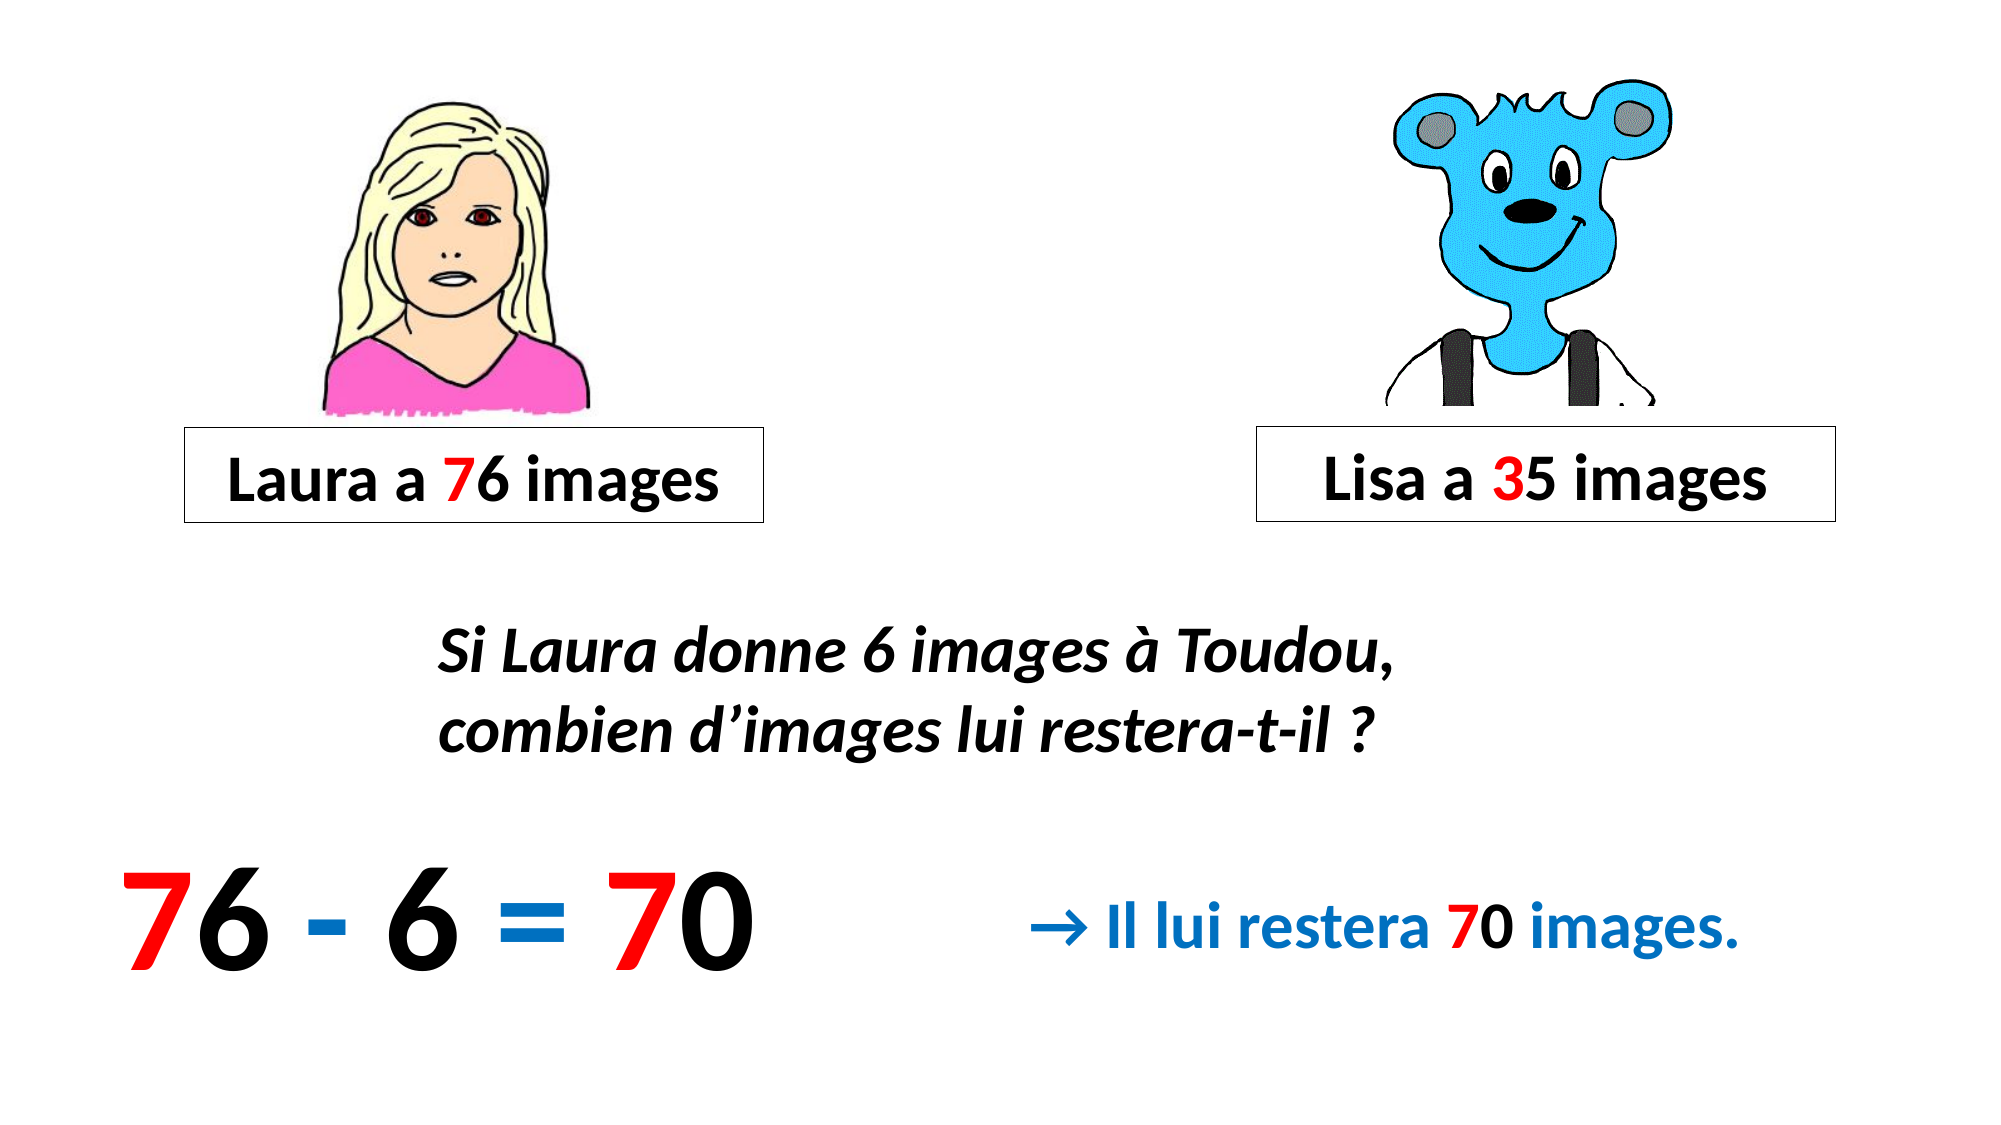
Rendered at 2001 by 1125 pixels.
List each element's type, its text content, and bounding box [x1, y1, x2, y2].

picture [1361, 70, 1692, 406]
text_box Laura a 76 images [184, 427, 764, 523]
text_box Lisa a 35 images [1256, 426, 1836, 522]
text_box 76 - 6 = 70 [104, 812, 898, 1008]
picture [308, 86, 599, 427]
text_box → Il lui restera 70 images. [1014, 874, 1782, 970]
text_box Si Laura donne 6 images à Toudou, combien d’images lui restera-t-il ? [424, 598, 1419, 774]
